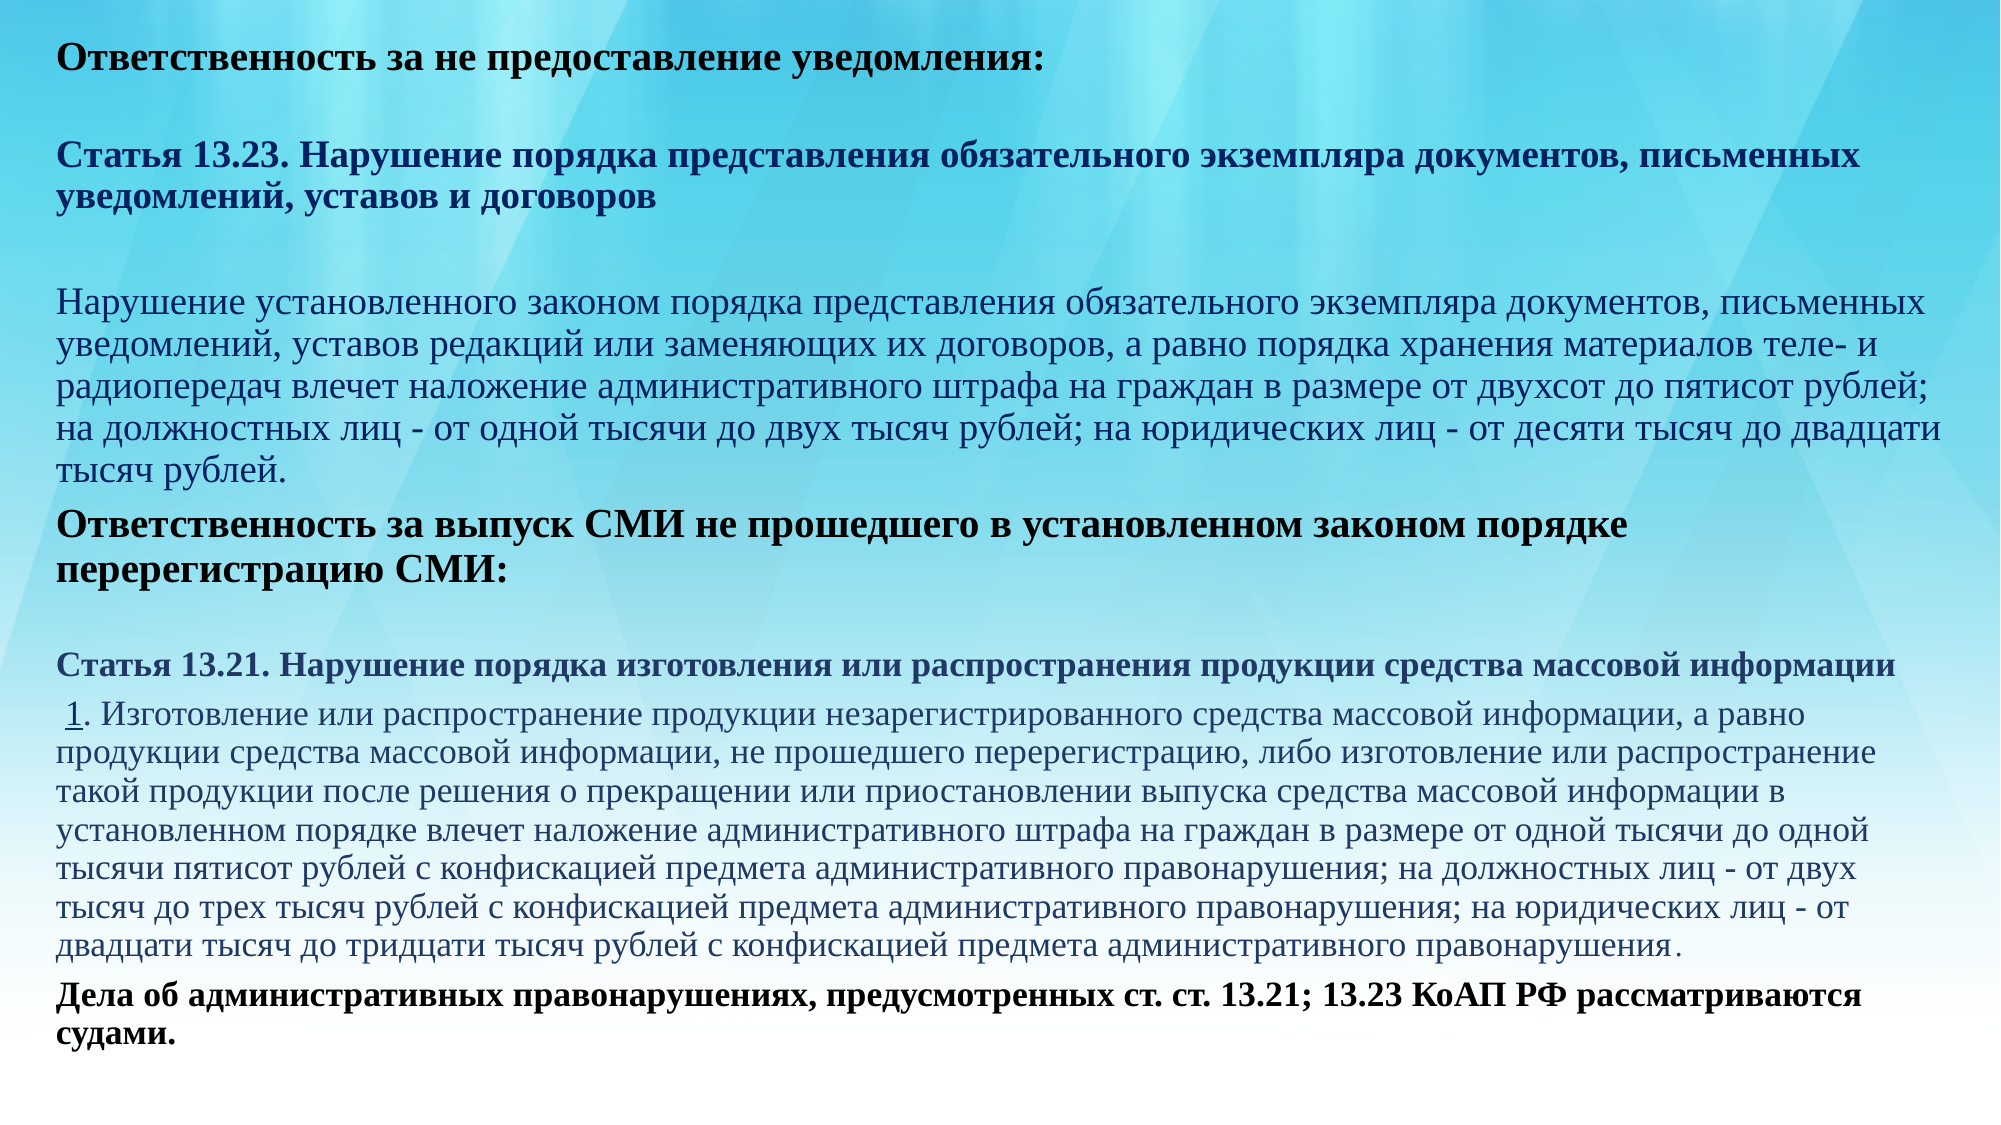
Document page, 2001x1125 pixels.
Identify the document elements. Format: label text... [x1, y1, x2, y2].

list Ответственность за не предоставление уведомления: Статья 13.23. Нарушение порядка представления обязательного экземпляра документов, письменных уведомлений, уставов и договоров Нарушение установленного законом порядка представления обязательного экземпляра документов, письменных уведомлений, уставов редакций или заменяющих их договоров, а равно порядка хранения материалов теле- и радиопередач влечет наложение административного штрафа на граждан в размере от двухсот до пятисот рублей; на должностных лиц - от одной тысячи до двух тысяч рублей; на юридических лиц - от десяти тысяч до двадцати тысяч рублей. Ответственность за выпуск СМИ не прошедшего в установленном законом порядке перерегистрацию СМИ: Статья 13.21. Нарушение порядка изготовления или распространения продукции средства массовой информации 1. Изготовление или распространение продукции незарегистрированного средства массовой информации, а равно продукции средства массовой информации, не прошедшего перерегистрацию, либо изготовление или распространение такой продукции после решения о прекращении или приостановлении выпуска средства массовой информации в установленном порядке влечет наложение административного штрафа на граждан в размере от одной тысячи до одной тысячи пятисот рублей с конфискацией предмета административного правонарушения; на должностных лиц - от двух тысяч до трех тысяч рублей с конфискацией предмета административного правонарушения; на юридических лиц - от двадцати тысяч до тридцати тысяч рублей с конфискацией предмета административного правонарушения. Дела об административных правонарушениях, предусмотренных ст. ст. 13.21; 13.23 КоАП РФ рассматриваются судами. [40, 27, 1964, 1097]
picture [0, 0, 2001, 1125]
